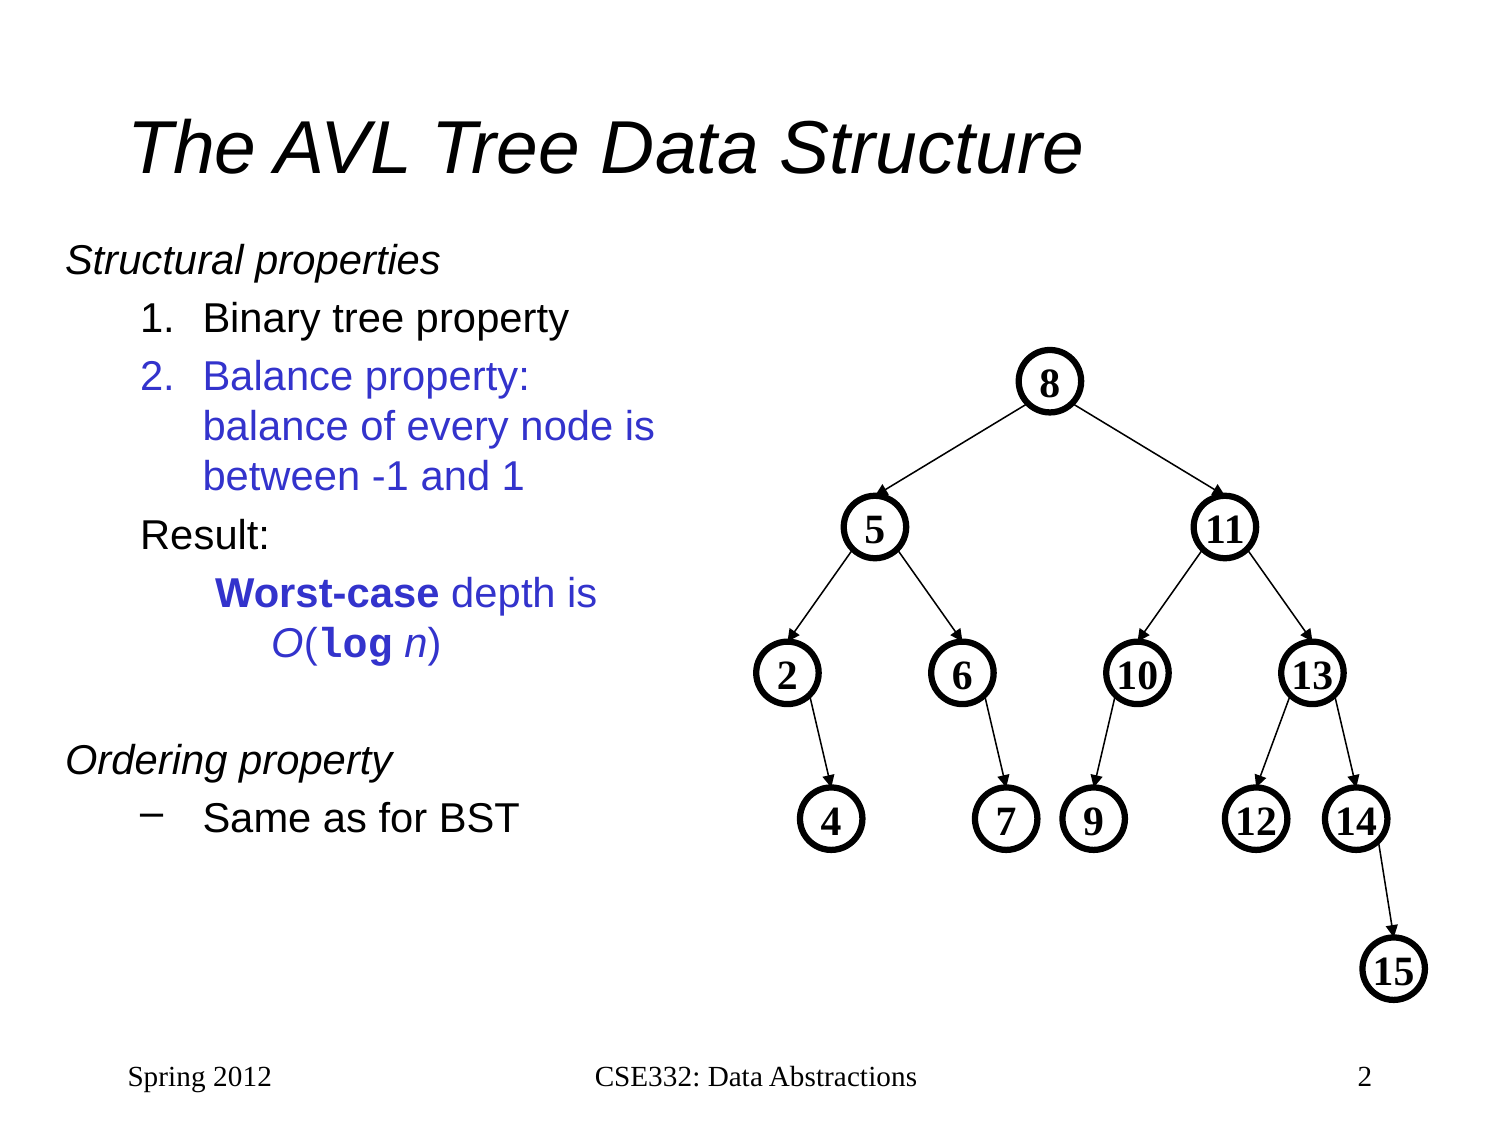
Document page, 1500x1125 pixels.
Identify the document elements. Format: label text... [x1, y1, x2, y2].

text_box 6 [931, 641, 994, 705]
text_box 5 [843, 496, 907, 559]
text_box 13 [1281, 641, 1344, 705]
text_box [1093, 697, 1116, 785]
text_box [1255, 697, 1291, 785]
slide_number 2 [1074, 1049, 1388, 1125]
text_box 12 [1224, 787, 1288, 850]
text_box 9 [1062, 787, 1125, 850]
footer CSE332: Data Abstractions [474, 1049, 1038, 1125]
text_box 2 [756, 641, 819, 705]
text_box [1334, 697, 1357, 785]
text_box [809, 697, 832, 785]
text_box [1137, 552, 1204, 639]
list Structural properties Binary tree property Balance property: balance of every node is between -1 and 1 Result: Worst-case depth is O(log n) Ordering property Same as for BST [49, 224, 738, 1038]
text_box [787, 552, 854, 639]
text_box 4 [799, 787, 863, 850]
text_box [1246, 552, 1313, 639]
title The AVL Tree Data Structure [112, 49, 1388, 238]
text_box 11 [1193, 495, 1257, 559]
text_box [874, 406, 1029, 493]
slide_number Spring 2012 [112, 1049, 426, 1125]
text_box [984, 697, 1007, 785]
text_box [896, 552, 963, 639]
text_box 7 [974, 787, 1038, 850]
text_box 8 [1018, 349, 1082, 413]
text_box 14 [1324, 787, 1388, 850]
text_box 15 [1362, 937, 1425, 1000]
text_box 10 [1106, 641, 1169, 705]
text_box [1071, 406, 1226, 493]
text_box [1378, 843, 1394, 935]
